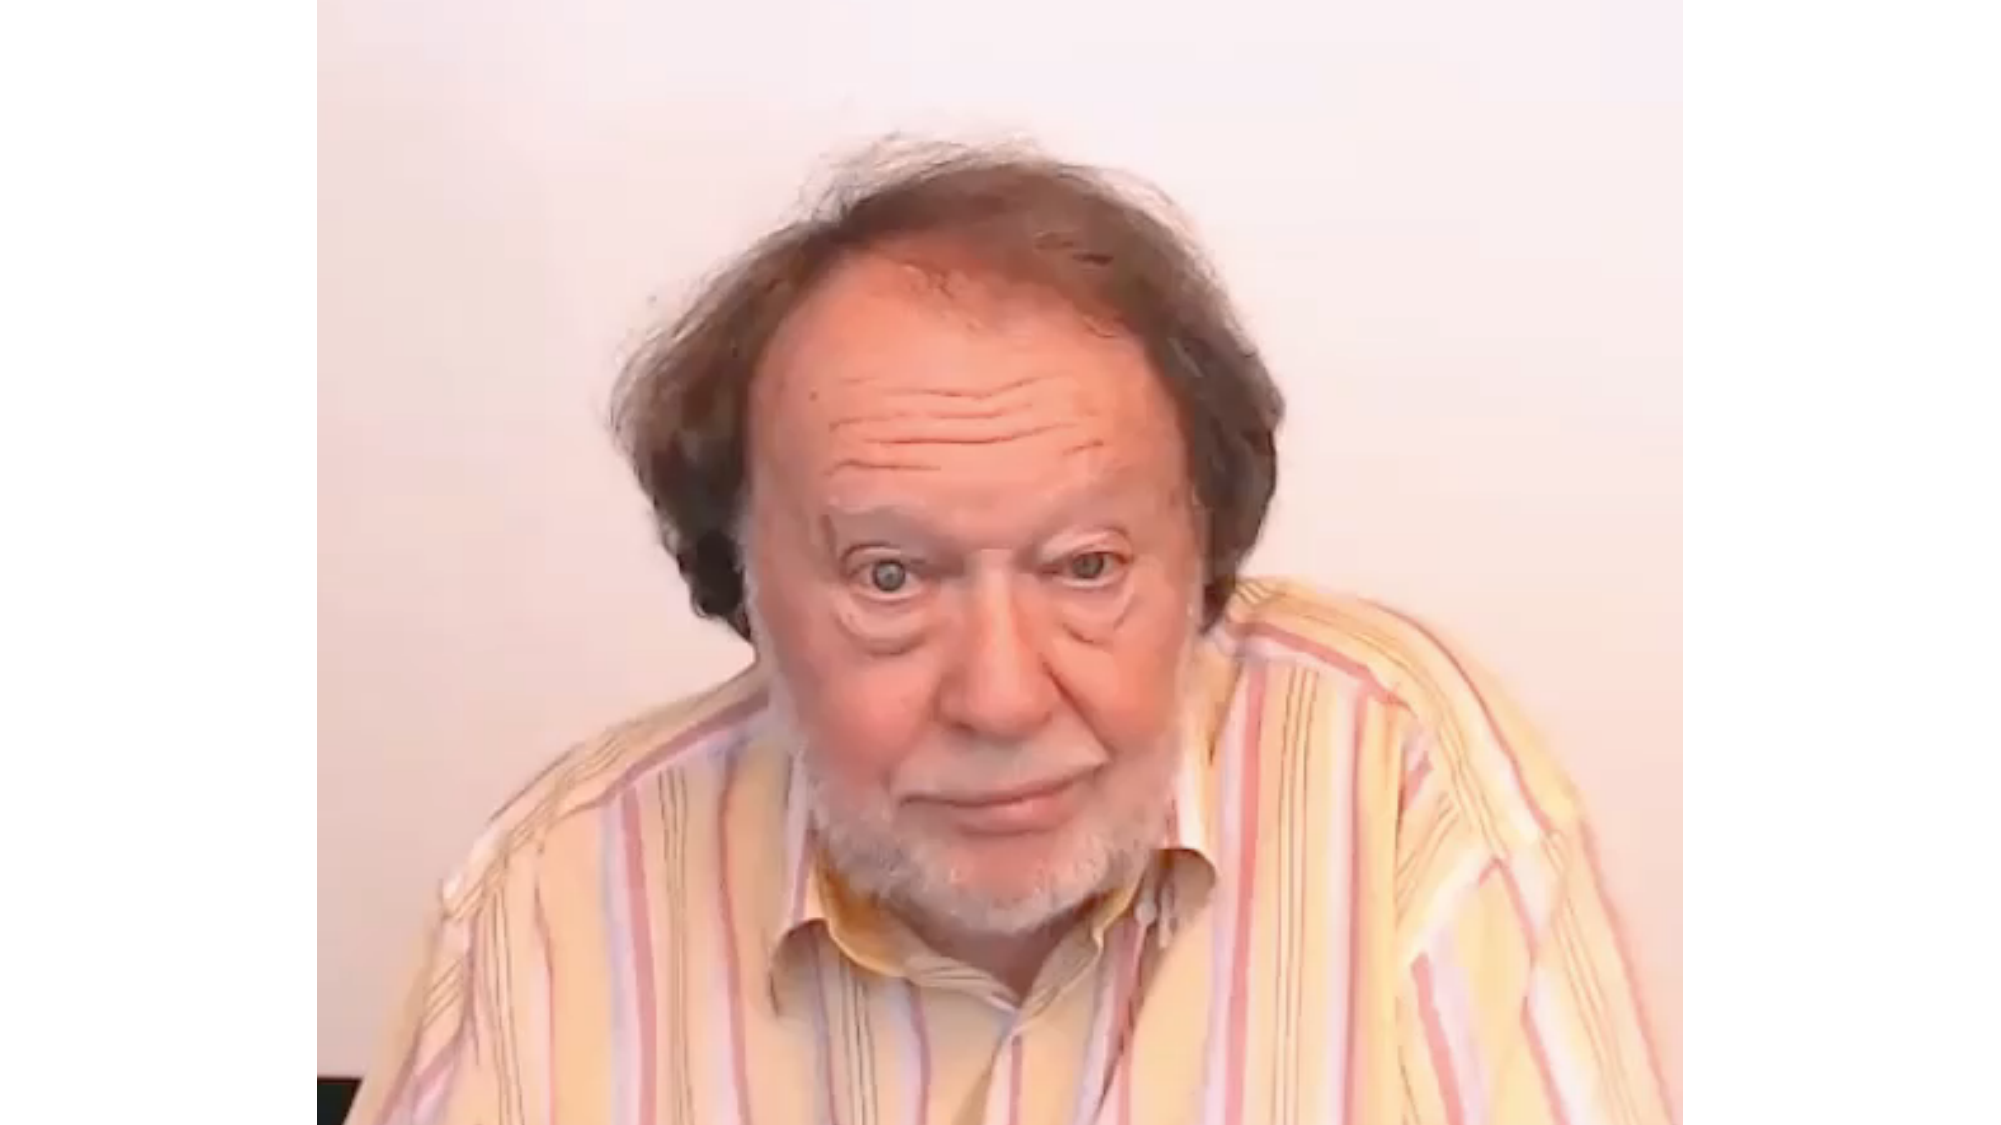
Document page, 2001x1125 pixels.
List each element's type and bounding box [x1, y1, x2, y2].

text_box [316, 0, 1684, 1125]
